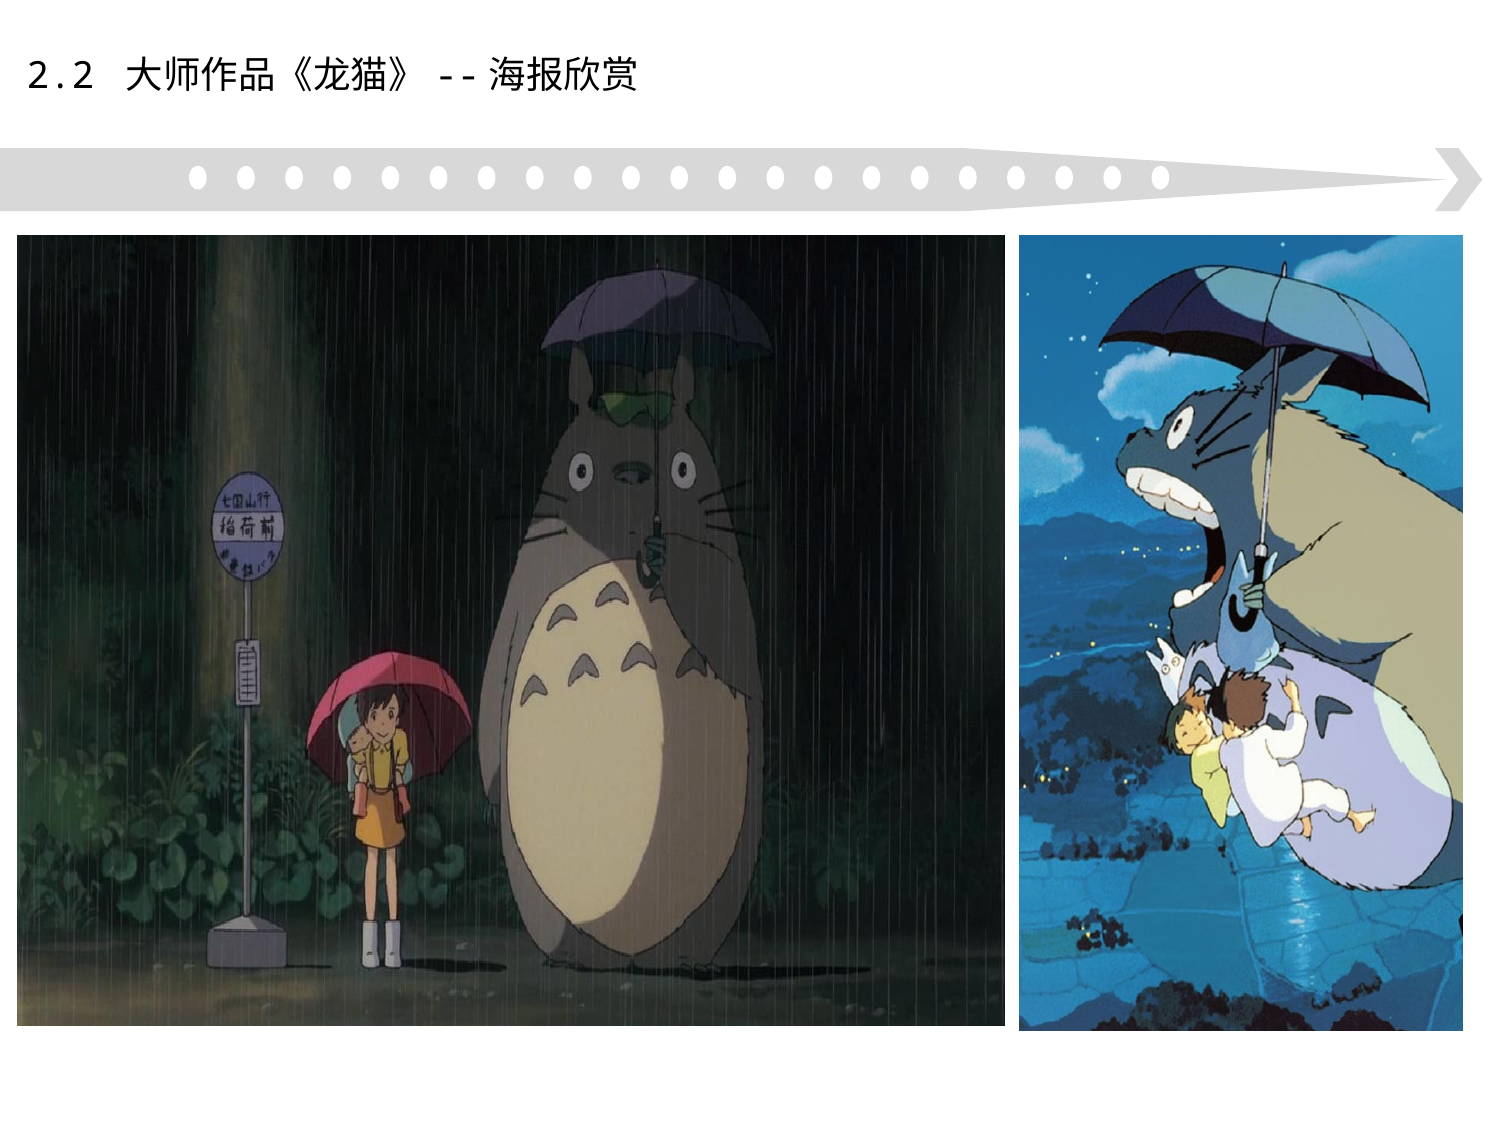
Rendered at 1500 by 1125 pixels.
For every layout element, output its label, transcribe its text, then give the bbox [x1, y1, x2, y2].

picture [1019, 234, 1463, 1031]
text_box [0, 147, 1483, 212]
picture [17, 234, 1005, 1026]
text_box 2.2 大师作品《龙猫》--海报欣赏 [11, 43, 1080, 104]
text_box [188, 165, 1170, 190]
